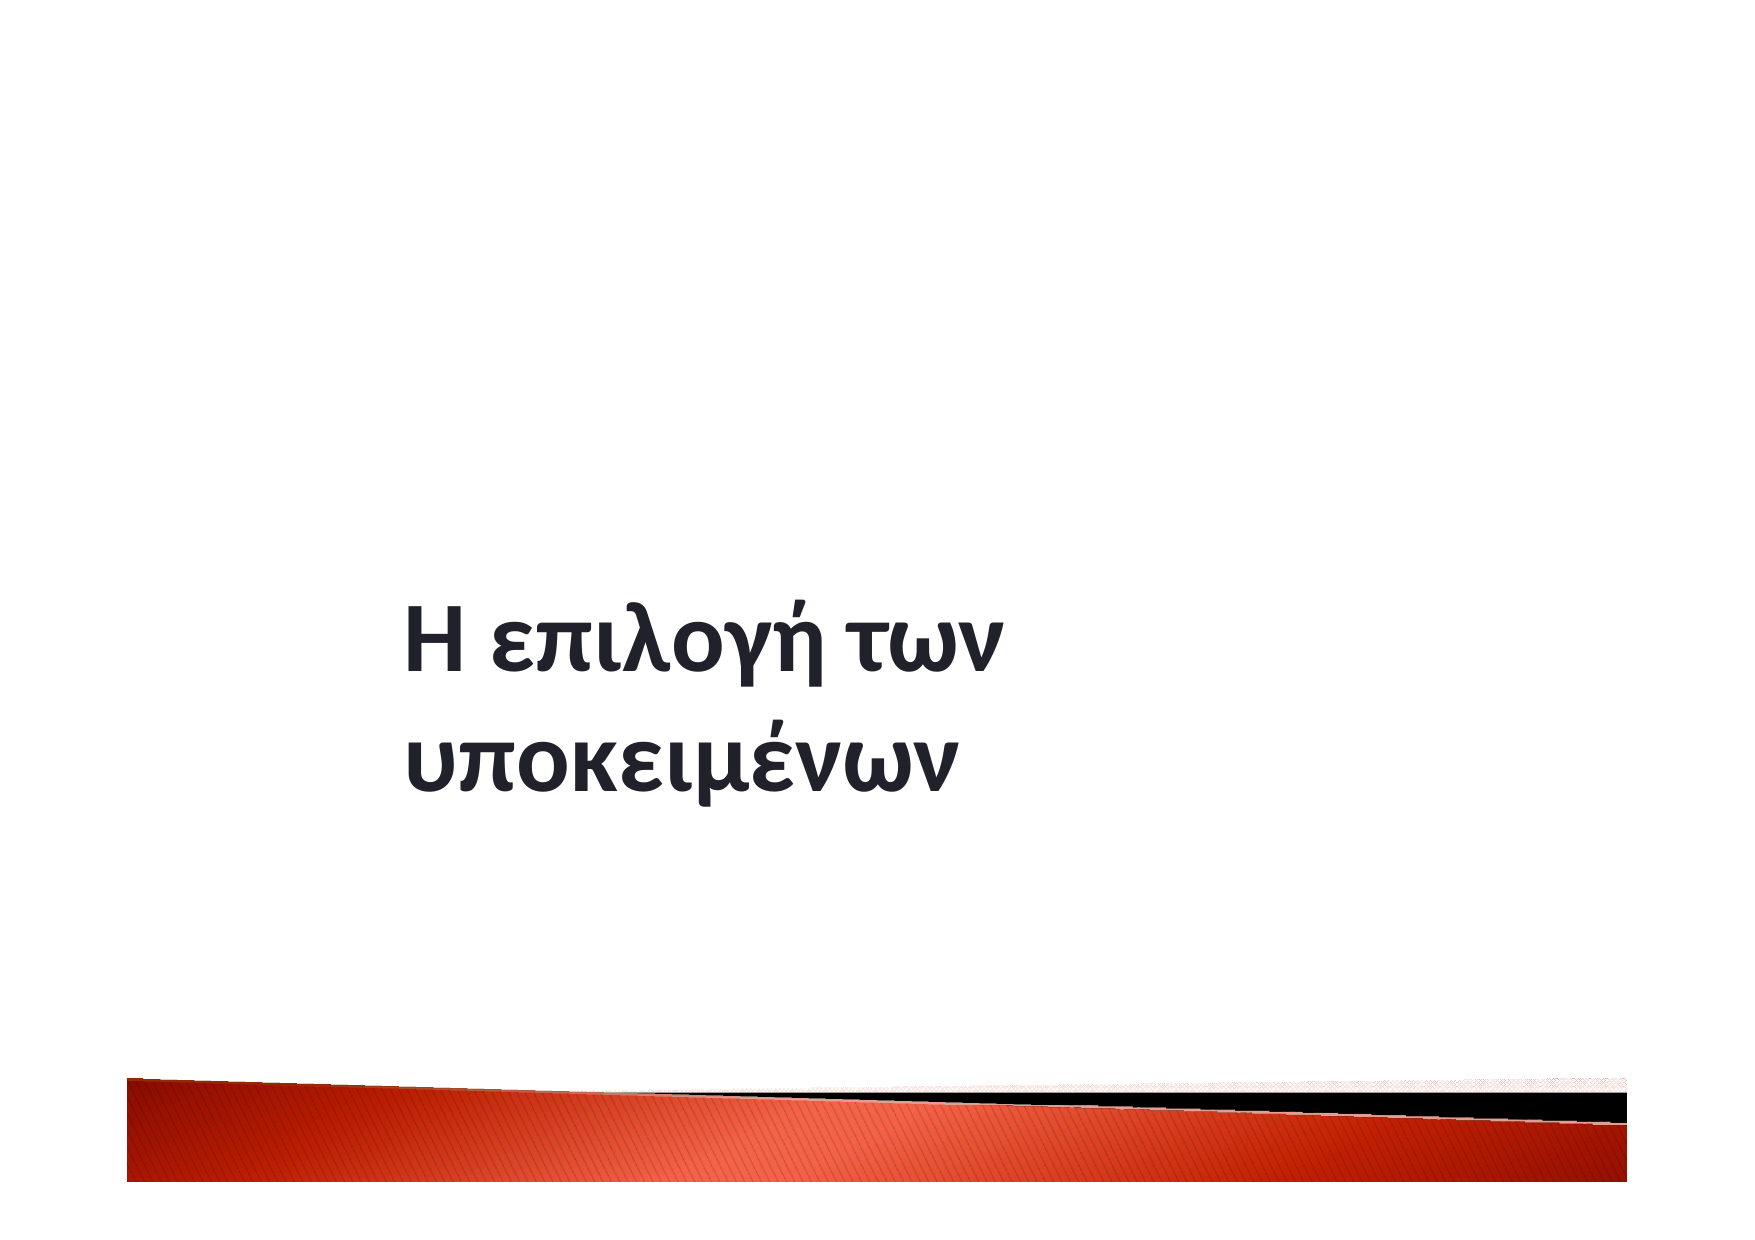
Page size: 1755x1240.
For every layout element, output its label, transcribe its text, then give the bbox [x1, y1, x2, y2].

text_box [962, 1105, 1627, 1125]
text_box [126, 1078, 1627, 1183]
text_box Η επιλογή των υποκειμένων [401, 571, 1586, 812]
